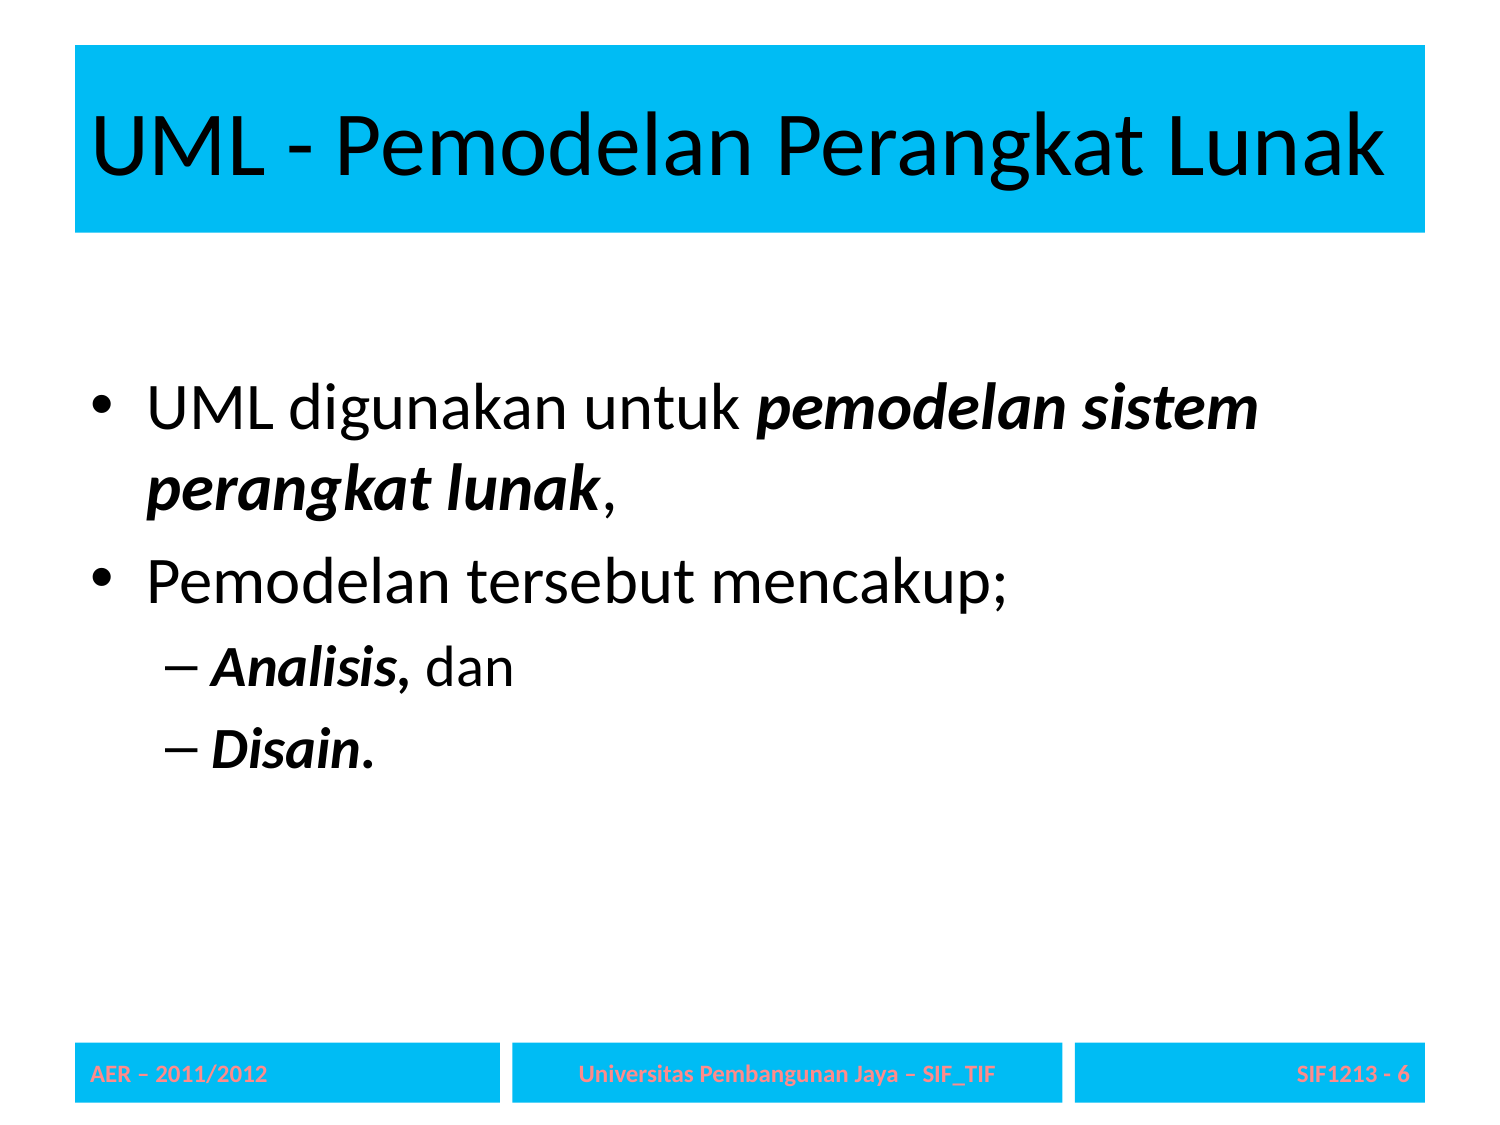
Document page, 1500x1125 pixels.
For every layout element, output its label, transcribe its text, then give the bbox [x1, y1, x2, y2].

footer Universitas Pembangunan Jaya – SIF_TIF [512, 1042, 1063, 1103]
slide_number 6 [1074, 1042, 1425, 1103]
slide_number AER – 2011/2012 [75, 1042, 500, 1103]
list UML digunakan untuk pemodelan sistem perangkat lunak, Pemodelan tersebut mencakup; Analisis, dan Disain. [75, 262, 1425, 1005]
title UML - Pemodelan Perangkat Lunak [75, 45, 1425, 233]
